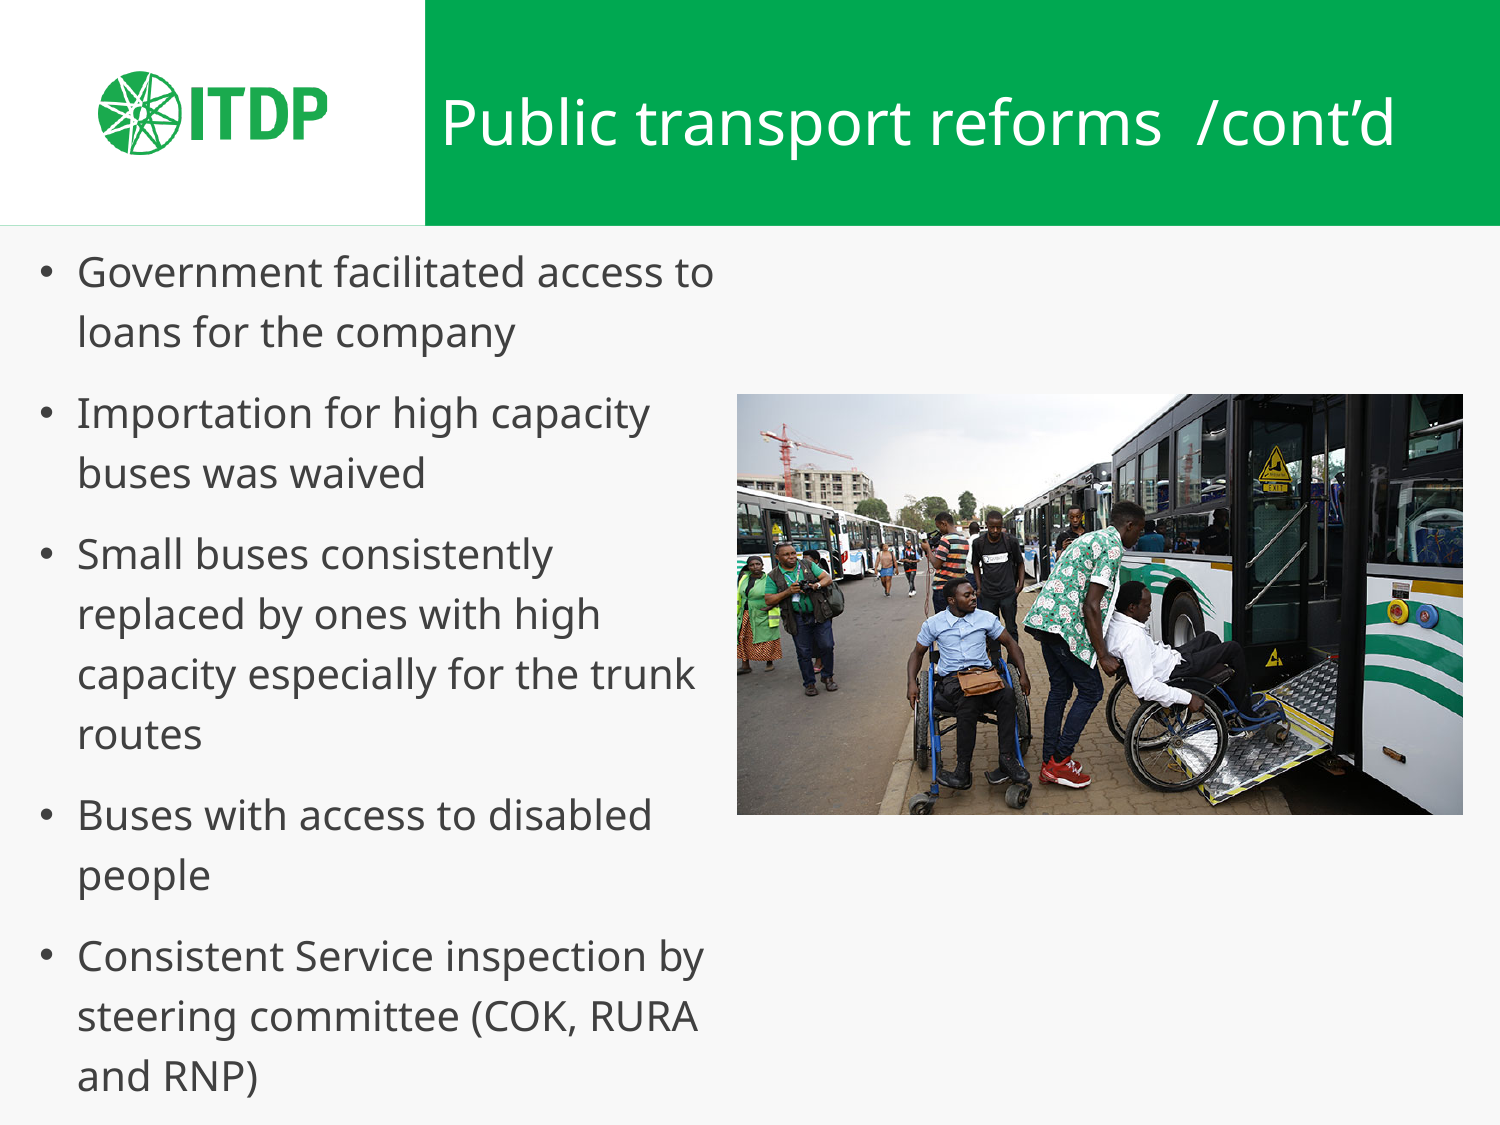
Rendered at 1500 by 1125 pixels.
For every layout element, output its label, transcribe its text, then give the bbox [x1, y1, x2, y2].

list Government facilitated access to loans for the company Importation for high capacity buses was waived Small buses consistently replaced by ones with high capacity especially for the trunk routes Buses with access to disabled people Consistent Service inspection by steering committee (COK, RURA and RNP) [24, 228, 738, 1093]
title Public transport reforms /cont’d [425, 60, 1500, 191]
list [737, 393, 1463, 815]
